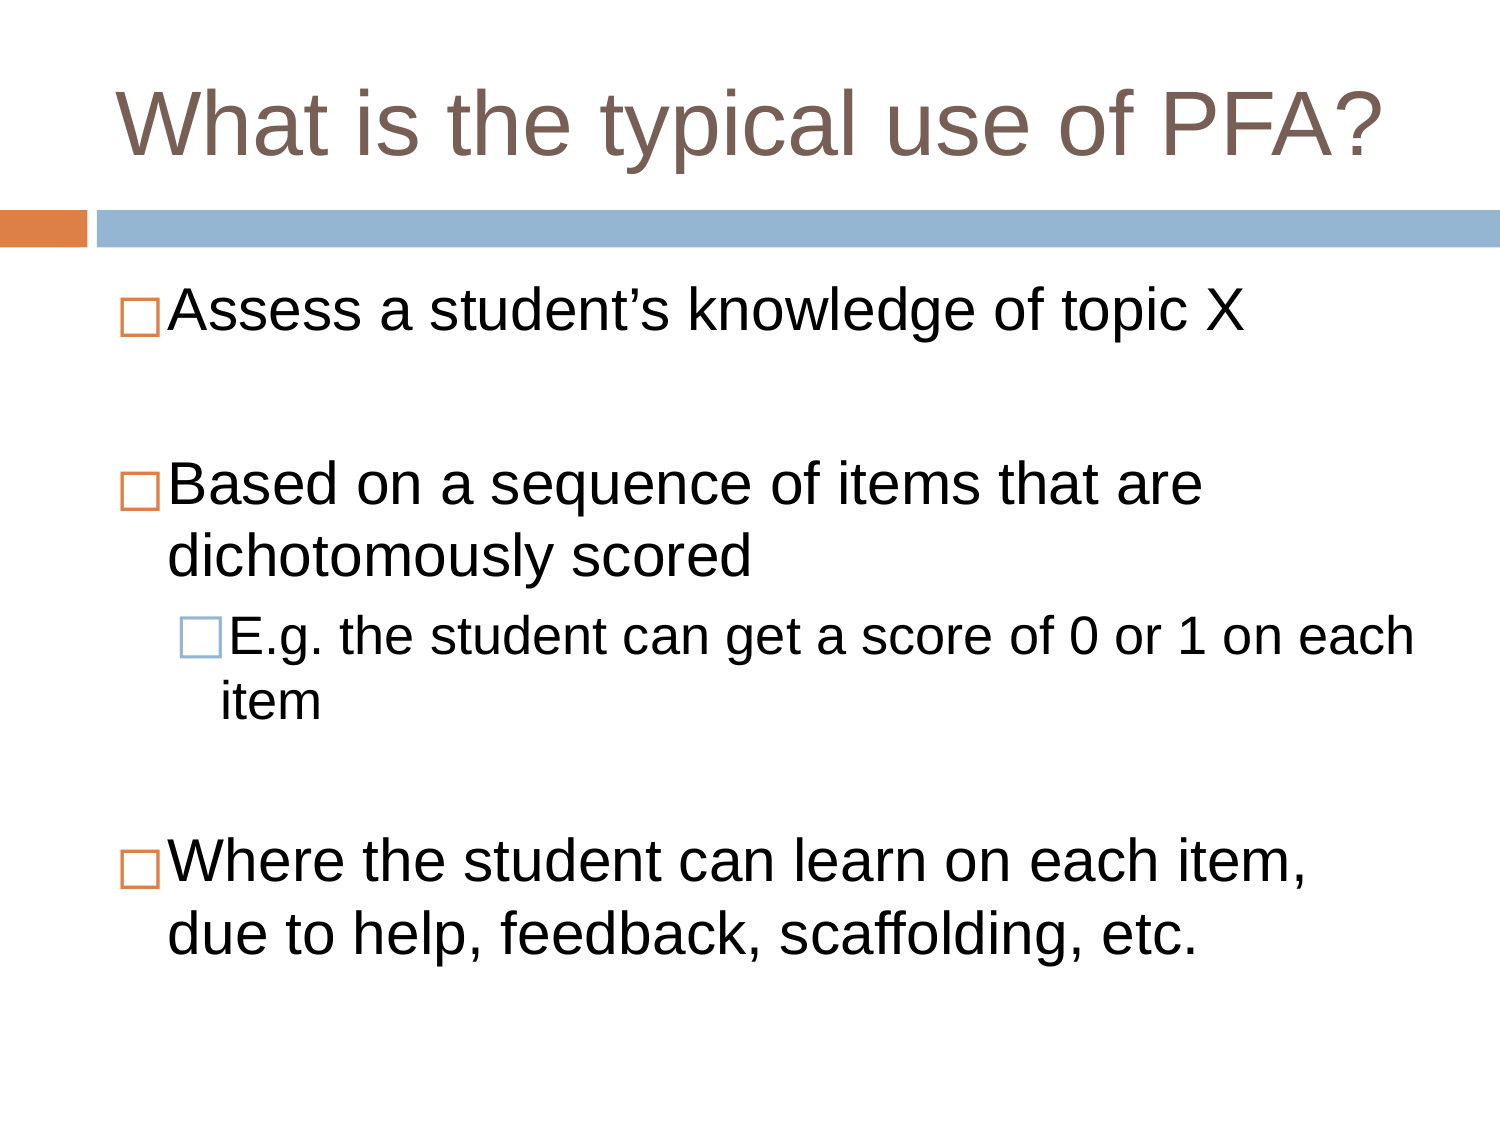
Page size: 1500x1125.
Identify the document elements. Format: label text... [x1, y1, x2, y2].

list Assess a student’s knowledge of topic X Based on a sequence of items that are dichotomously scored E.g. the student can get a score of 0 or 1 on each item Where the student can learn on each item, due to help, feedback, scaffolding, etc. [100, 262, 1438, 1000]
title What is the typical use of PFA? [100, 37, 1438, 200]
